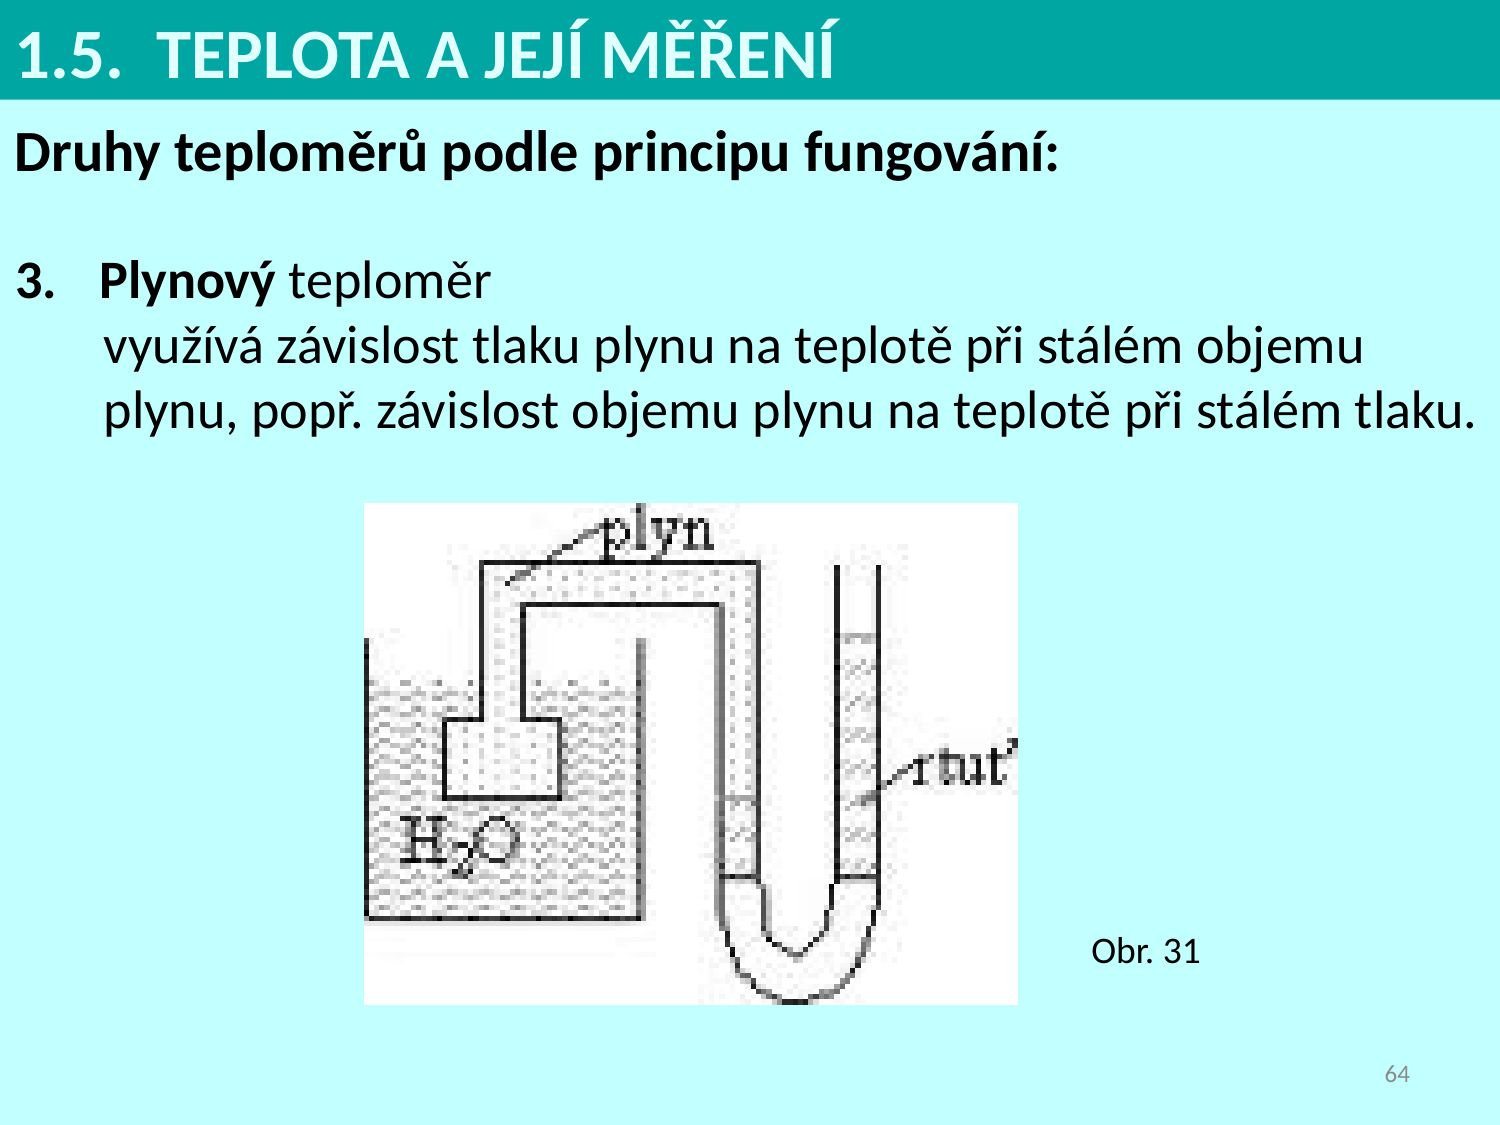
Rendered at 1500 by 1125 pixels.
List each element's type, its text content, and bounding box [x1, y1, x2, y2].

text_box 1.5. TEPLOTA A JEJÍ MĚŘENÍ [0, 0, 1500, 100]
text_box Druhy teploměrů podle principu fungování: [0, 105, 1500, 191]
text_box Obr. 31 [1076, 918, 1288, 979]
picture [363, 502, 1018, 1005]
slide_number 64 [1074, 1042, 1425, 1103]
text_box Plynový teploměr využívá závislost tlaku plynu na teplotě při stálém objemu plynu, popř. závislost objemu plynu na teplotě při stálém tlaku. [0, 237, 1500, 513]
